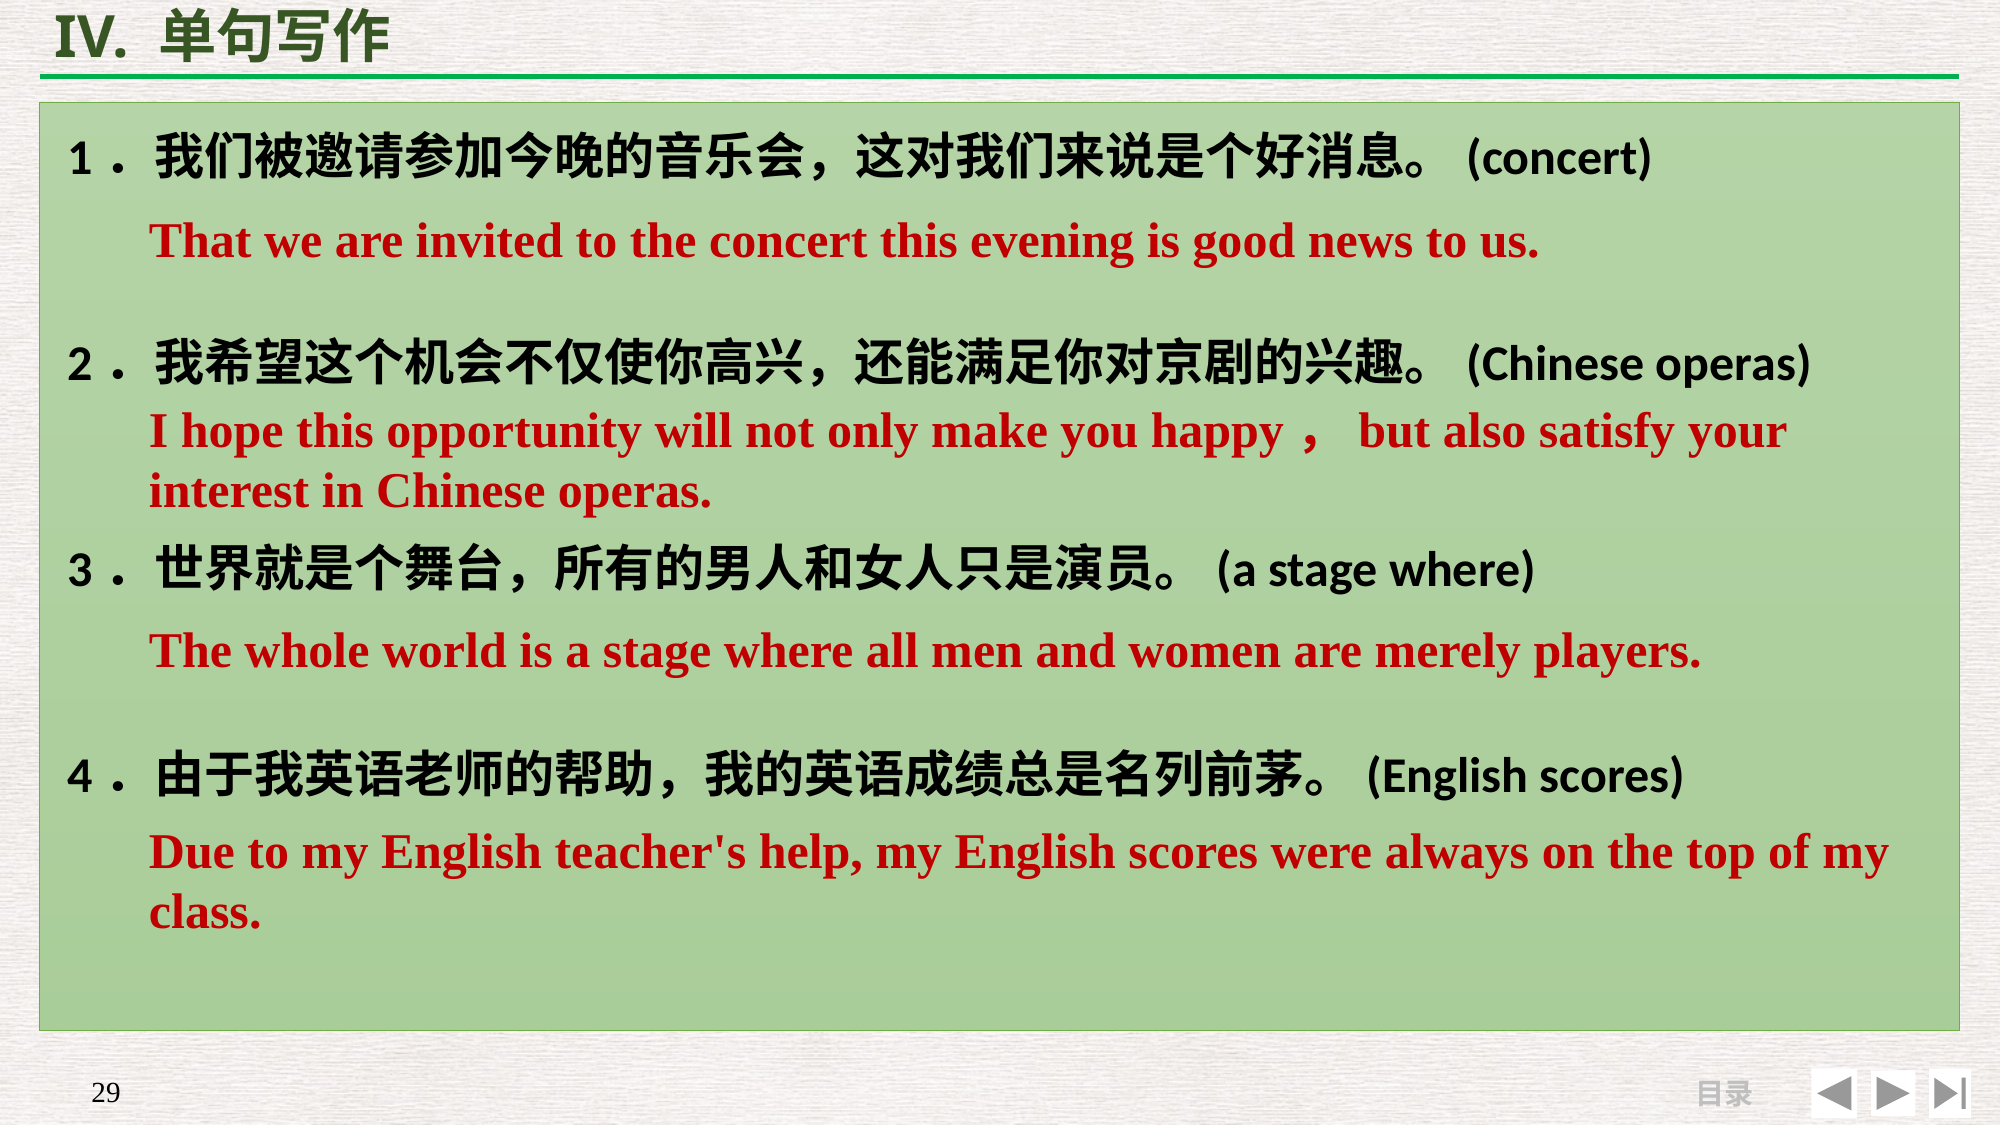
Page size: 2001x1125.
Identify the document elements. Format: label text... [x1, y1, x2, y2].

text_box That we are invited to the concert this evening is good news to us. [134, 200, 1914, 275]
title IV. 单句写作 [39, 0, 1960, 77]
text_box Due to my English teacher's help, my English scores were always on the top of my class. [134, 811, 1914, 947]
text_box I hope this opportunity will not only make you happy，but also satisfy your interest in Chinese operas. [134, 389, 1914, 525]
picture [0, 0, 2000, 1125]
list 1．我们被邀请参加今晚的音乐会，这对我们来说是个好消息。(concert) 2．我希望这个机会不仅使你高兴，还能满足你对京剧的兴趣。(Chinese operas) 3．世界就是个舞台，所有的男人和女人只是演员。(a stage where) 4．由于我英语老师的帮助，我的英语成绩总是名列前茅。(English scores) [52, 128, 1944, 1099]
text_box [39, 102, 1960, 1031]
text_box The whole world is a stage where all men and women are merely players. [134, 609, 1914, 685]
